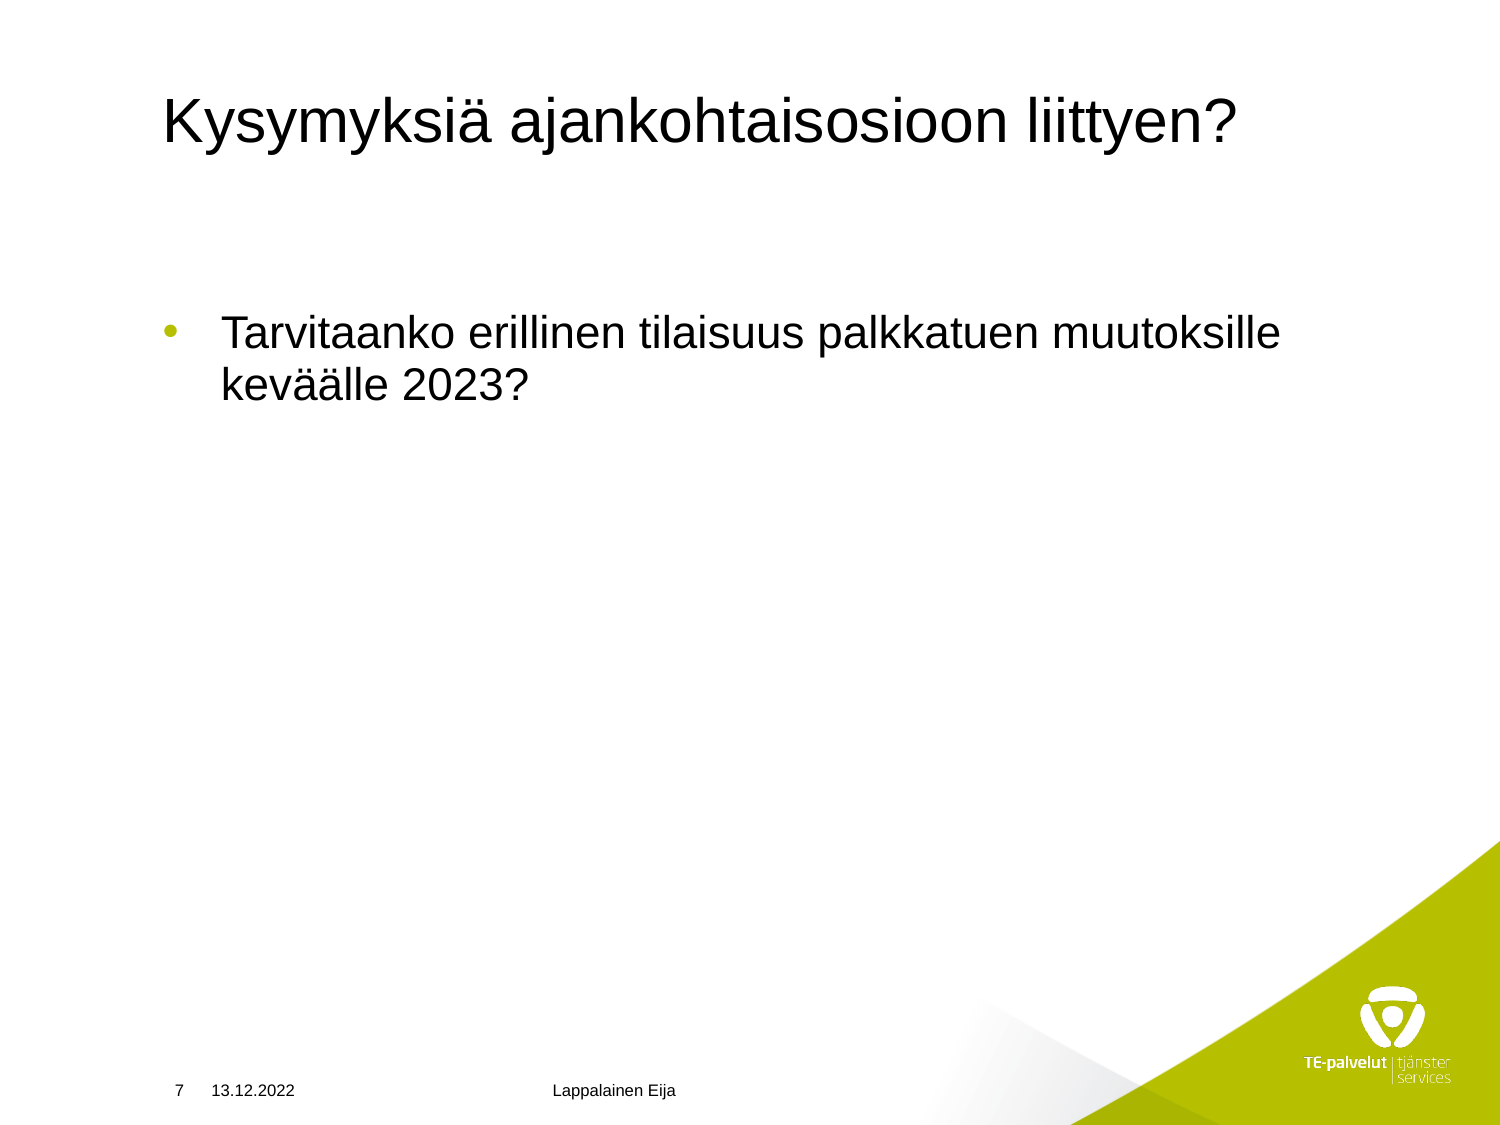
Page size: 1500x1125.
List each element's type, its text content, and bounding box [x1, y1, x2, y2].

picture [708, 787, 1500, 1125]
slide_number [184, 1073, 322, 1106]
slide_number 7 [123, 1073, 184, 1106]
footer Lappalainen Eija [322, 1073, 907, 1106]
list Tarvitaanko erillinen tilaisuus palkkatuen muutoksille keväälle 2023? [147, 298, 1447, 1005]
title Kysymyksiä ajankohtaisosioon liittyen? [147, 84, 1447, 268]
